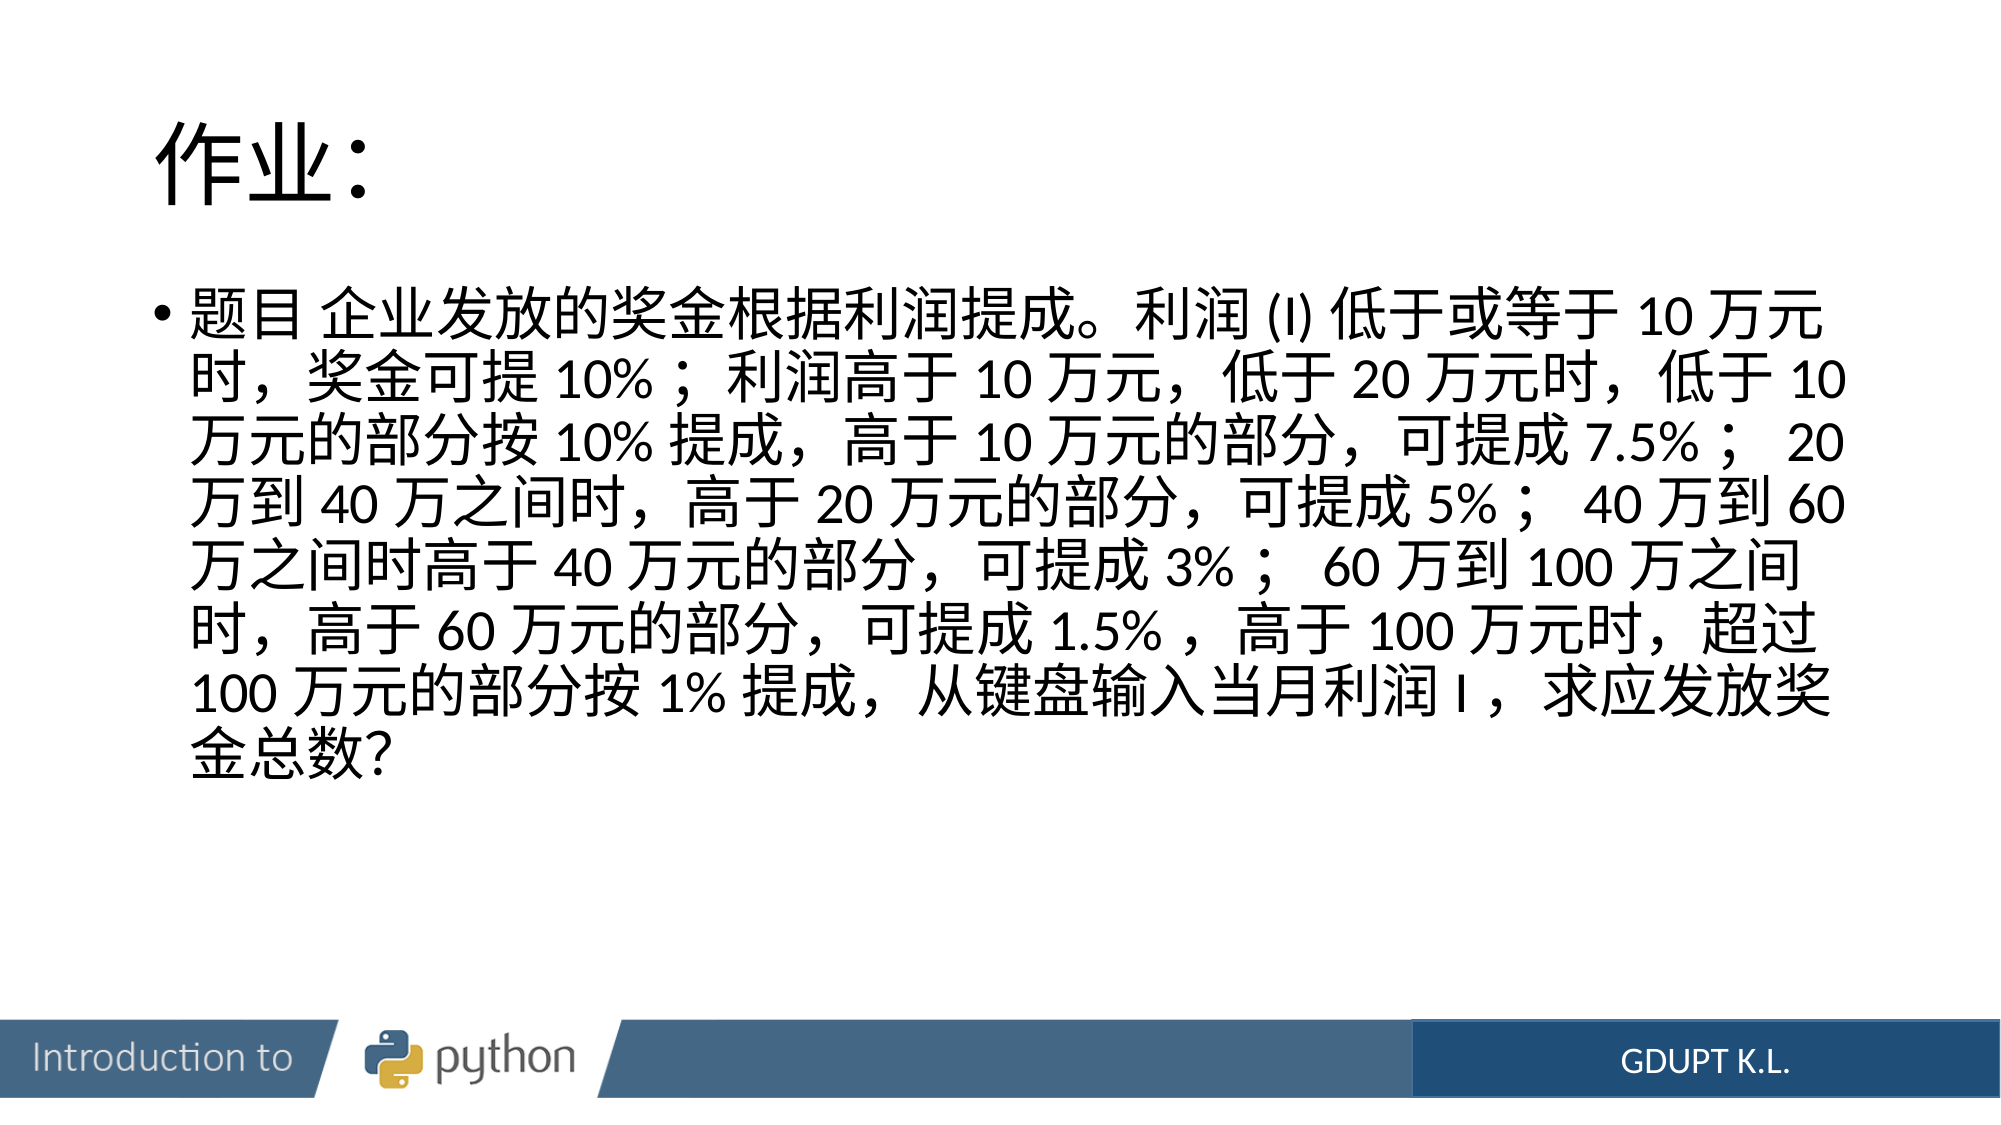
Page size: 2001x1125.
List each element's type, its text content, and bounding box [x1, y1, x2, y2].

title 作业： [137, 59, 1863, 277]
list 题目 企业发放的奖金根据利润提成。利润(I)低于或等于10万元时，奖金可提10%；利润高于10万元，低于20万元时，低于10万元的部分按10%提成，高于10万元的部分，可提成7.5%；20万到40万之间时，高于20万元的部分，可提成5%；40万到60万之间时高于40万元的部分，可提成3%；60万到100万之间时，高于60万元的部分，可提成1.5%，高于100万元时，超过100万元的部分按1%提成，从键盘输入当月利润I，求应发放奖金总数？ [137, 277, 1863, 992]
picture [0, 0, 2001, 1125]
